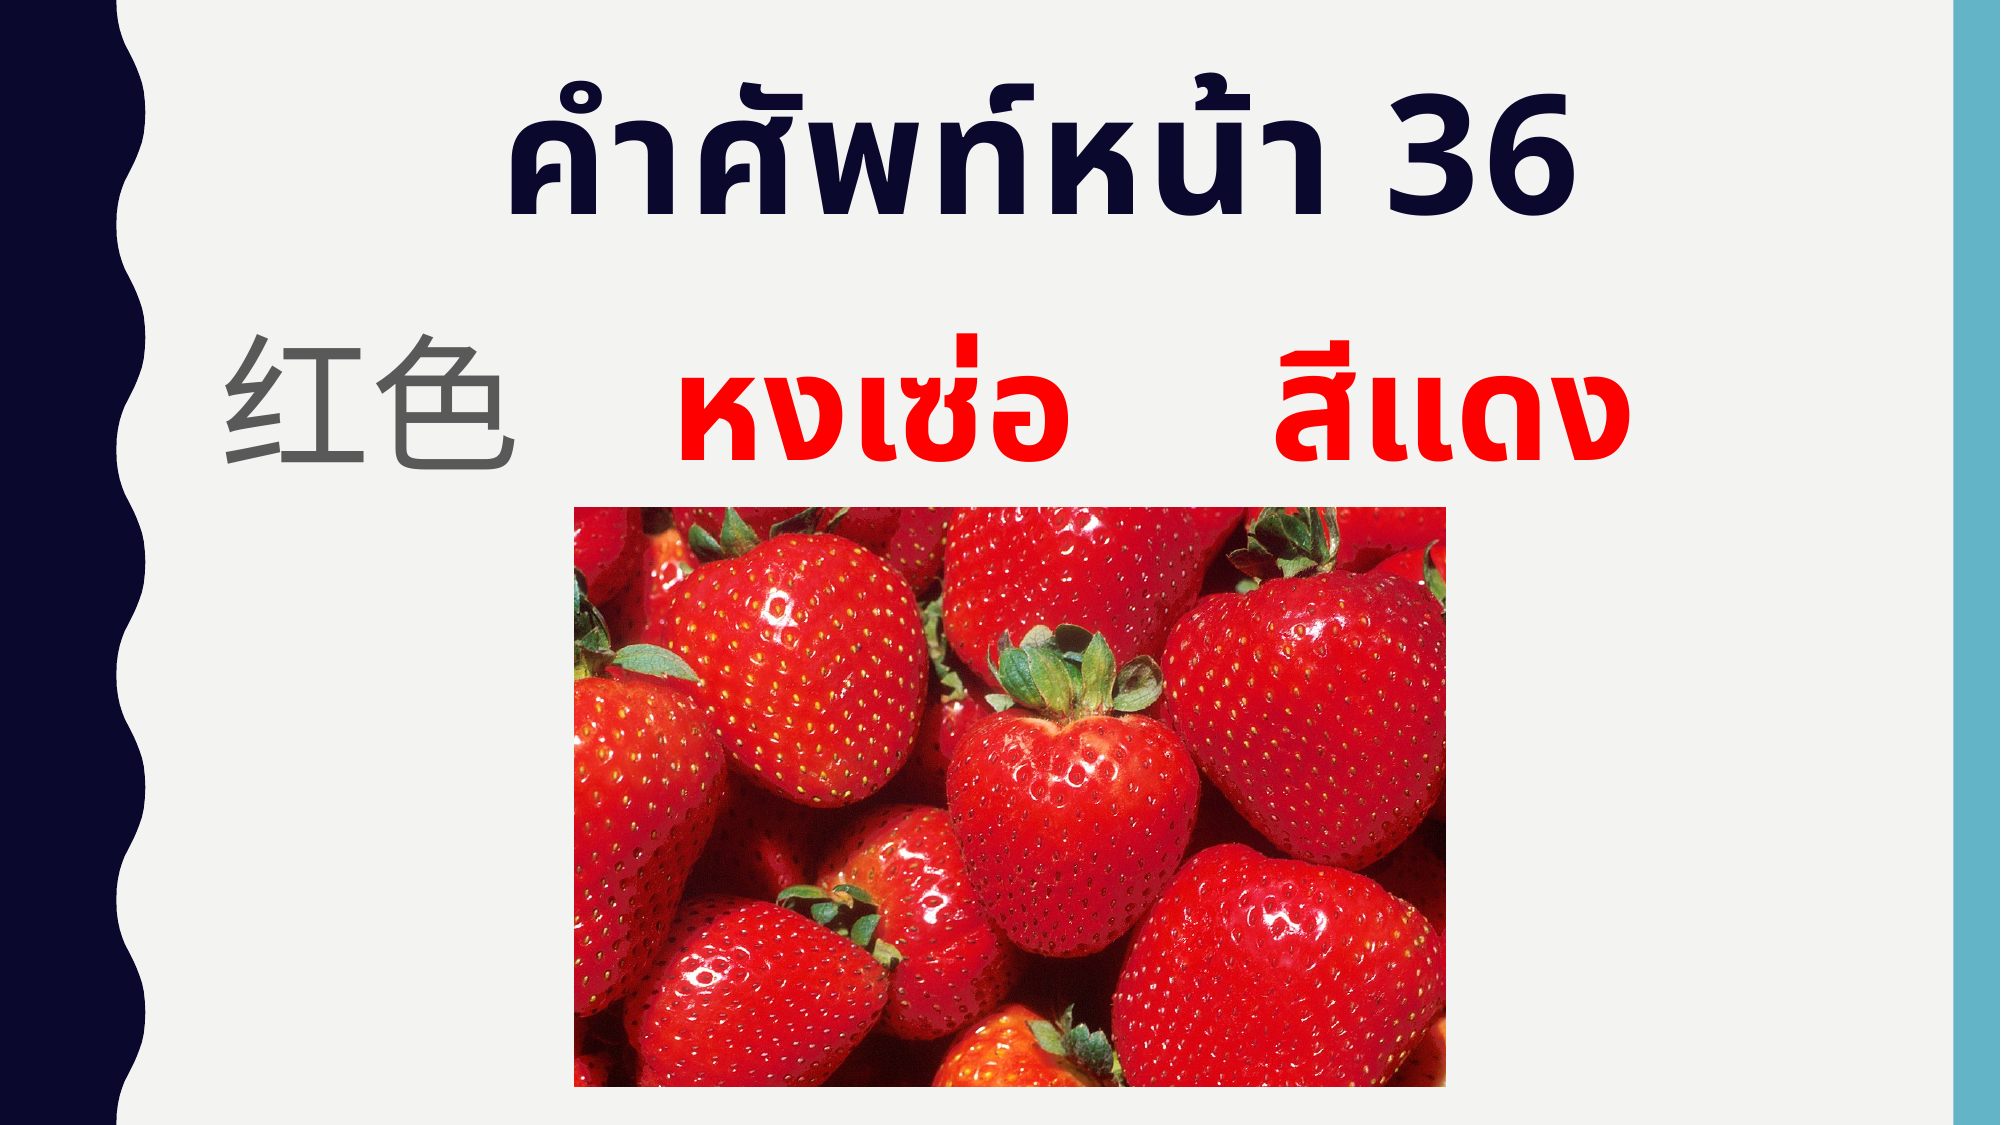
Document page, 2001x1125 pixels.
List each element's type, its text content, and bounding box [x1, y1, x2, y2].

title คำศัพท์หน้า 36 [205, 62, 1875, 285]
list 红色 หงเซ่อ สีแดง [205, 285, 1875, 965]
picture [574, 507, 1446, 1087]
